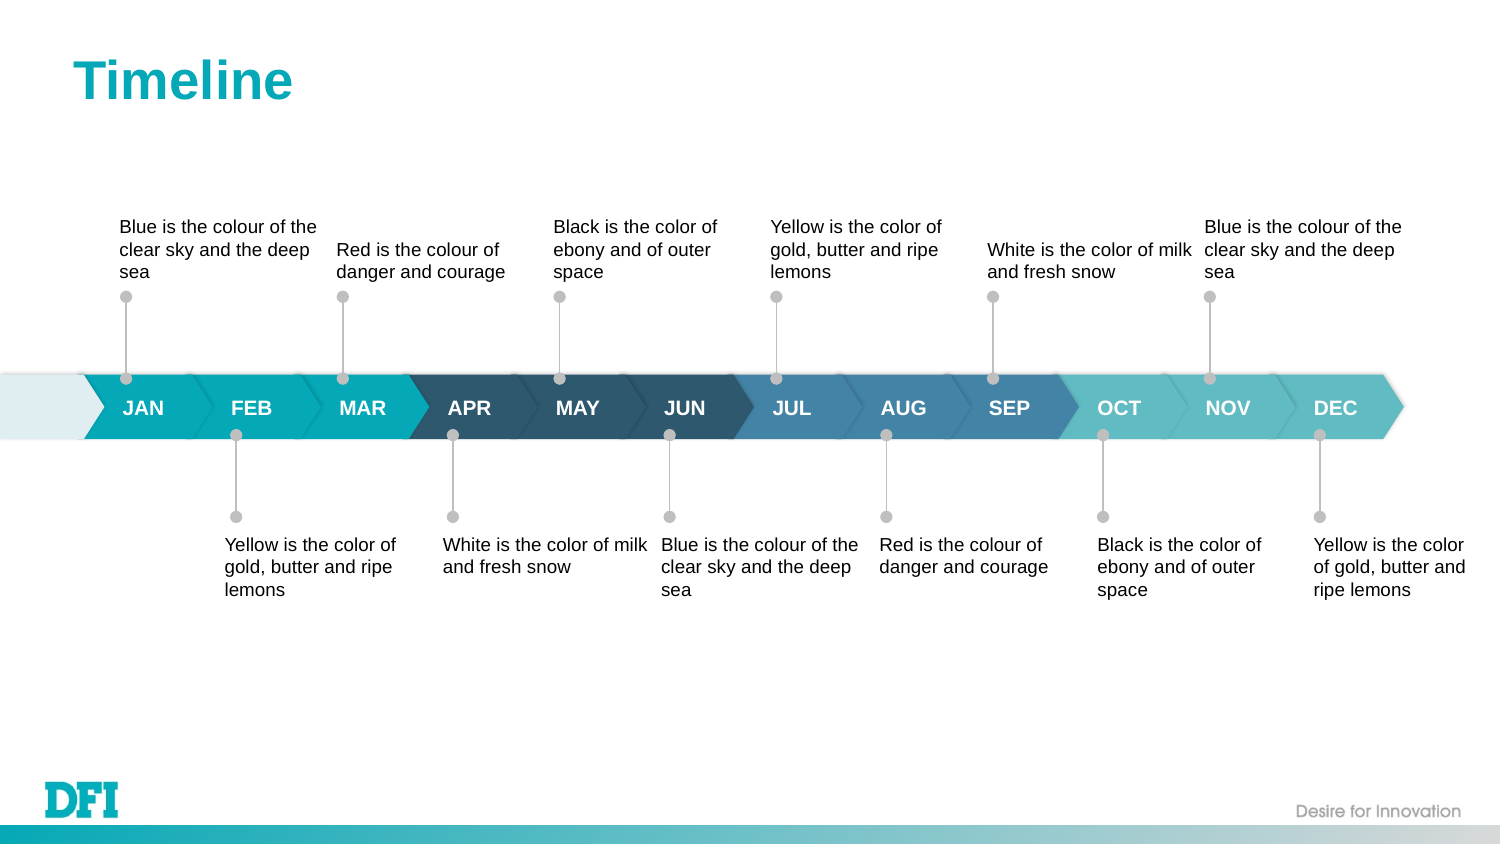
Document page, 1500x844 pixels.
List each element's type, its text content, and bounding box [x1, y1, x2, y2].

text_box AUG [845, 374, 971, 440]
text_box JUN [630, 374, 755, 440]
text_box Yellow is the color of gold, butter and ripe lemons [224, 532, 430, 621]
text_box Yellow is the color of gold, butter and ripe lemons [770, 195, 976, 283]
text_box White is the color of milk and fresh snow [442, 532, 648, 621]
text_box Blue is the colour of the clear sky and the deep sea [661, 532, 867, 621]
text_box JUL [737, 374, 863, 440]
text_box Red is the colour of danger and courage [879, 532, 1085, 621]
text_box MAR [305, 374, 430, 440]
title Timeline [58, 44, 1438, 119]
text_box Black is the color of ebony and of outer space [553, 195, 759, 283]
text_box Blue is the colour of the clear sky and the deep sea [1204, 195, 1410, 283]
text_box White is the color of milk and fresh snow [987, 195, 1193, 283]
text_box DEC [1279, 374, 1404, 440]
text_box Black is the color of ebony and of outer space [1097, 532, 1303, 621]
text_box JAN [87, 374, 213, 440]
text_box APR [412, 374, 538, 440]
picture [0, 0, 1500, 826]
text_box [0, 374, 105, 440]
text_box SEP [955, 374, 1079, 440]
text_box FEB [197, 374, 322, 440]
text_box MAY [521, 374, 646, 440]
text_box NOV [1170, 374, 1296, 440]
text_box Red is the colour of danger and courage [336, 195, 542, 283]
text_box Yellow is the color of gold, butter and ripe lemons [1313, 532, 1484, 621]
text_box Blue is the colour of the clear sky and the deep sea [119, 195, 325, 283]
text_box OCT [1062, 374, 1188, 440]
